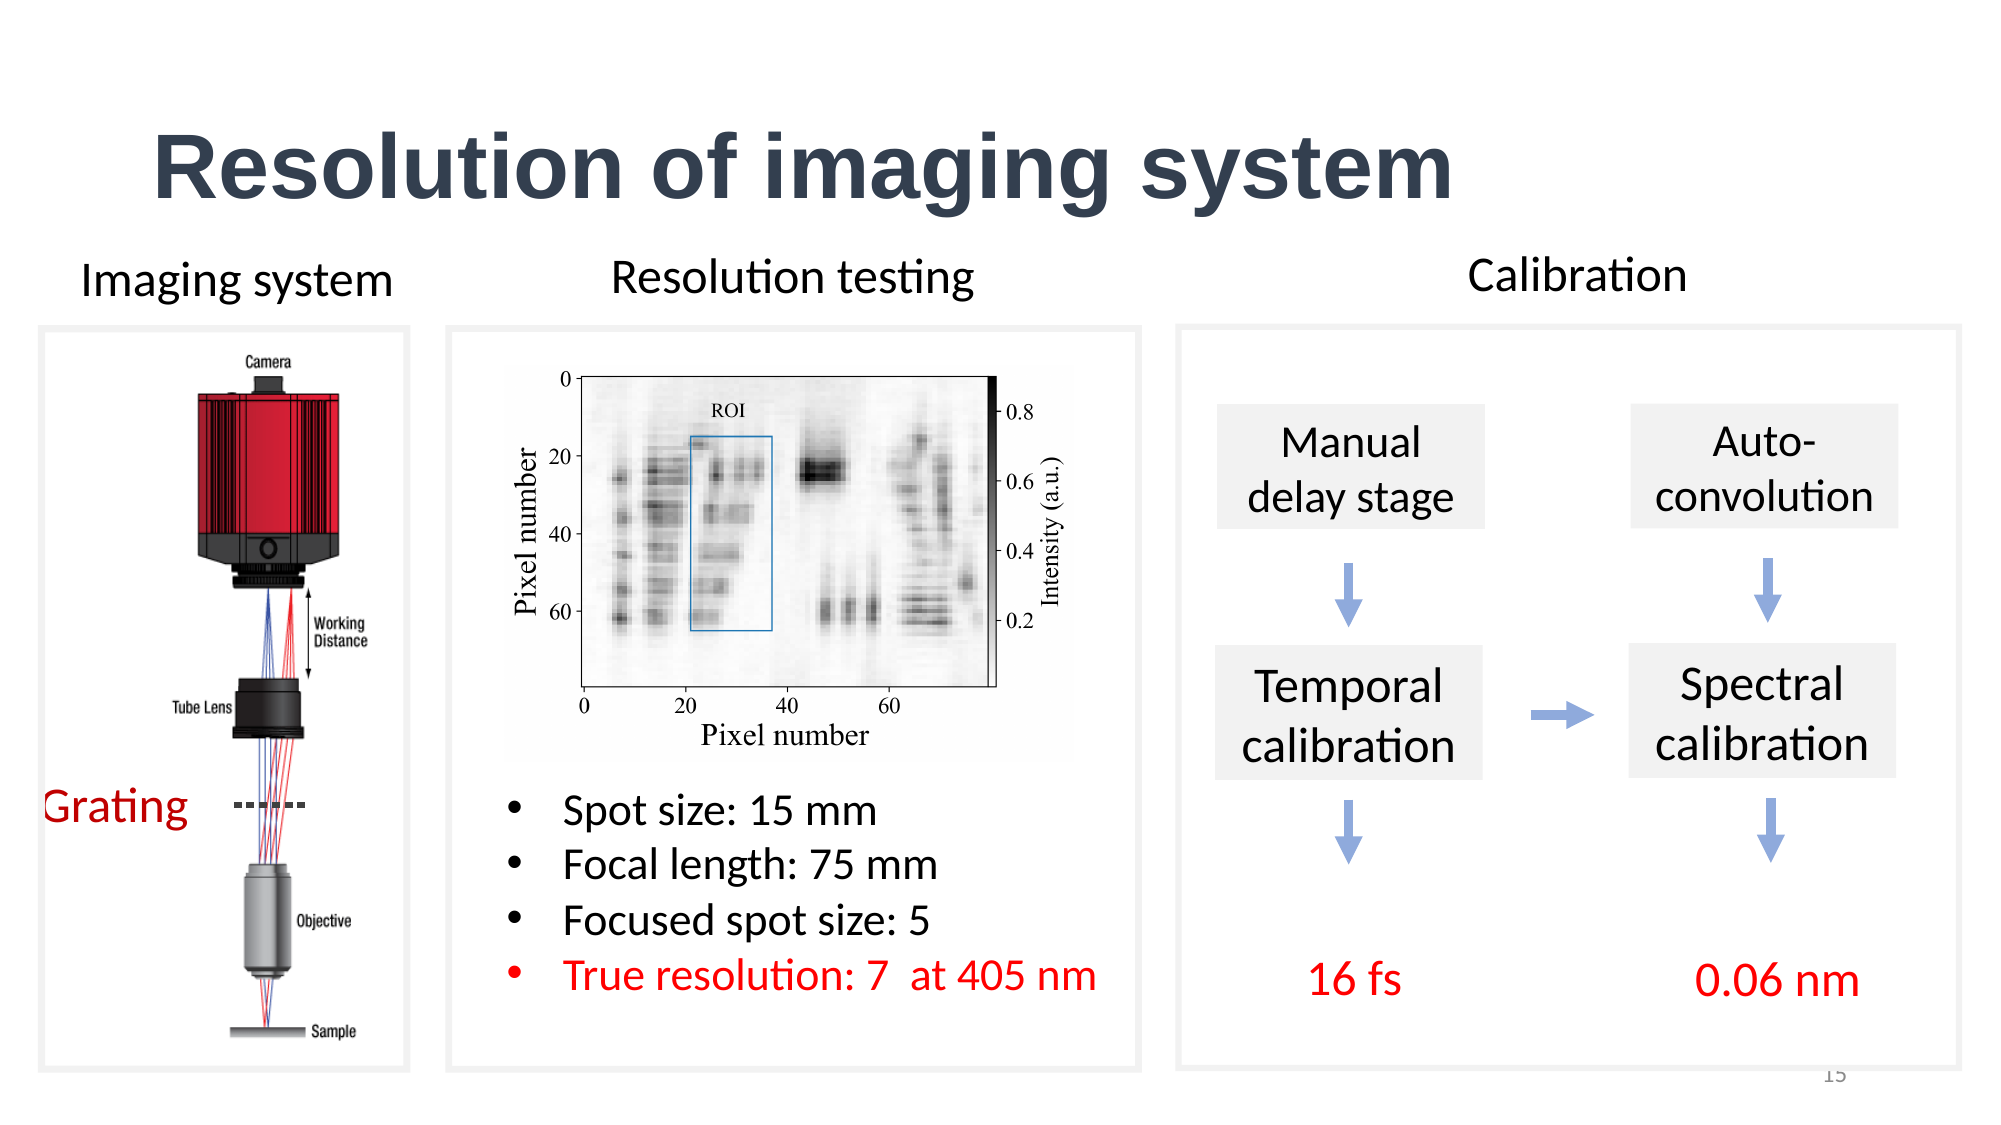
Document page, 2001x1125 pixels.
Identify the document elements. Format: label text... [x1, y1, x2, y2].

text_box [37, 325, 411, 1073]
slide_number 15 [1412, 1042, 1863, 1103]
title Resolution of imaging system [137, 59, 1863, 278]
text_box Resolution testing [595, 236, 990, 312]
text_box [1215, 403, 1899, 1016]
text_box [445, 325, 1149, 1073]
text_box Imaging system [65, 239, 410, 315]
text_box Calibration [1453, 278, 1704, 310]
picture [504, 365, 1074, 762]
text_box [1174, 323, 1963, 1072]
